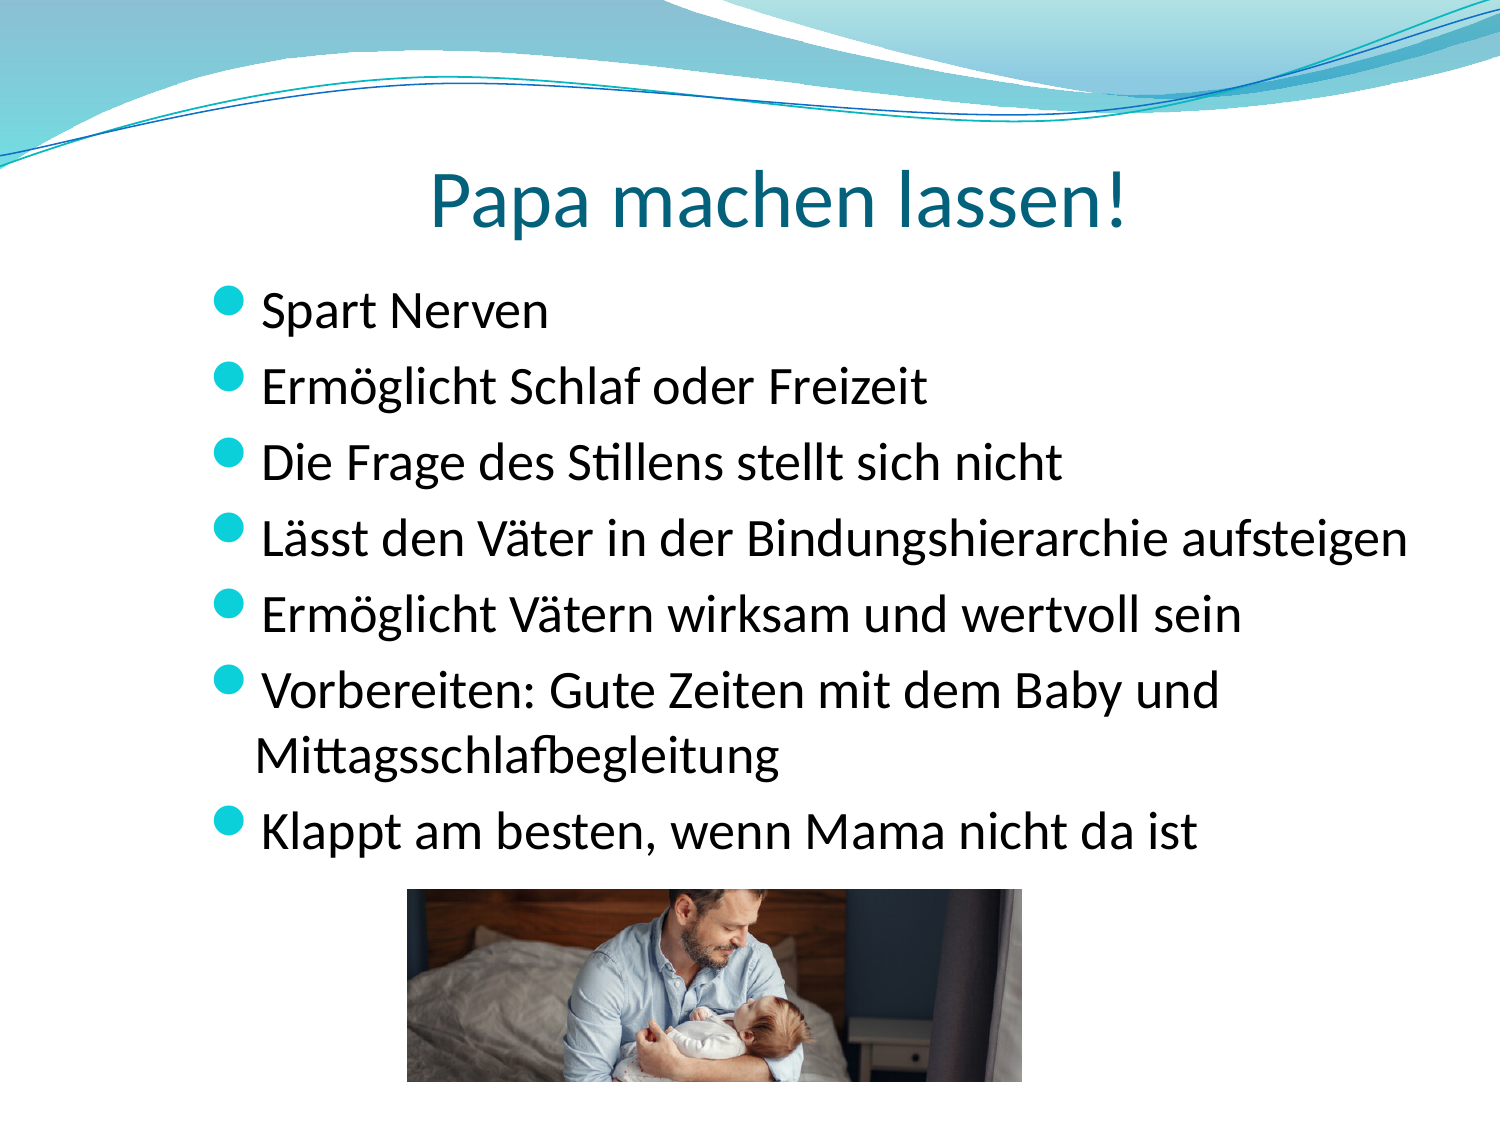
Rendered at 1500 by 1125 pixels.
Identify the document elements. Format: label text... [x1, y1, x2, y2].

title Papa machen lassen! [88, 137, 1473, 244]
picture [407, 889, 1022, 1082]
list Spart Nerven Ermöglicht Schlaf oder Freizeit Die Frage des Stillens stellt sich nicht Lässt den Väter in der Bindungshierarchie aufsteigen Ermöglicht Vätern wirksam und wertvoll sein Vorbereiten: Gute Zeiten mit dem Baby und Mittagsschlafbegleitung Klappt am besten, wenn Mama nicht da ist [194, 267, 1474, 965]
